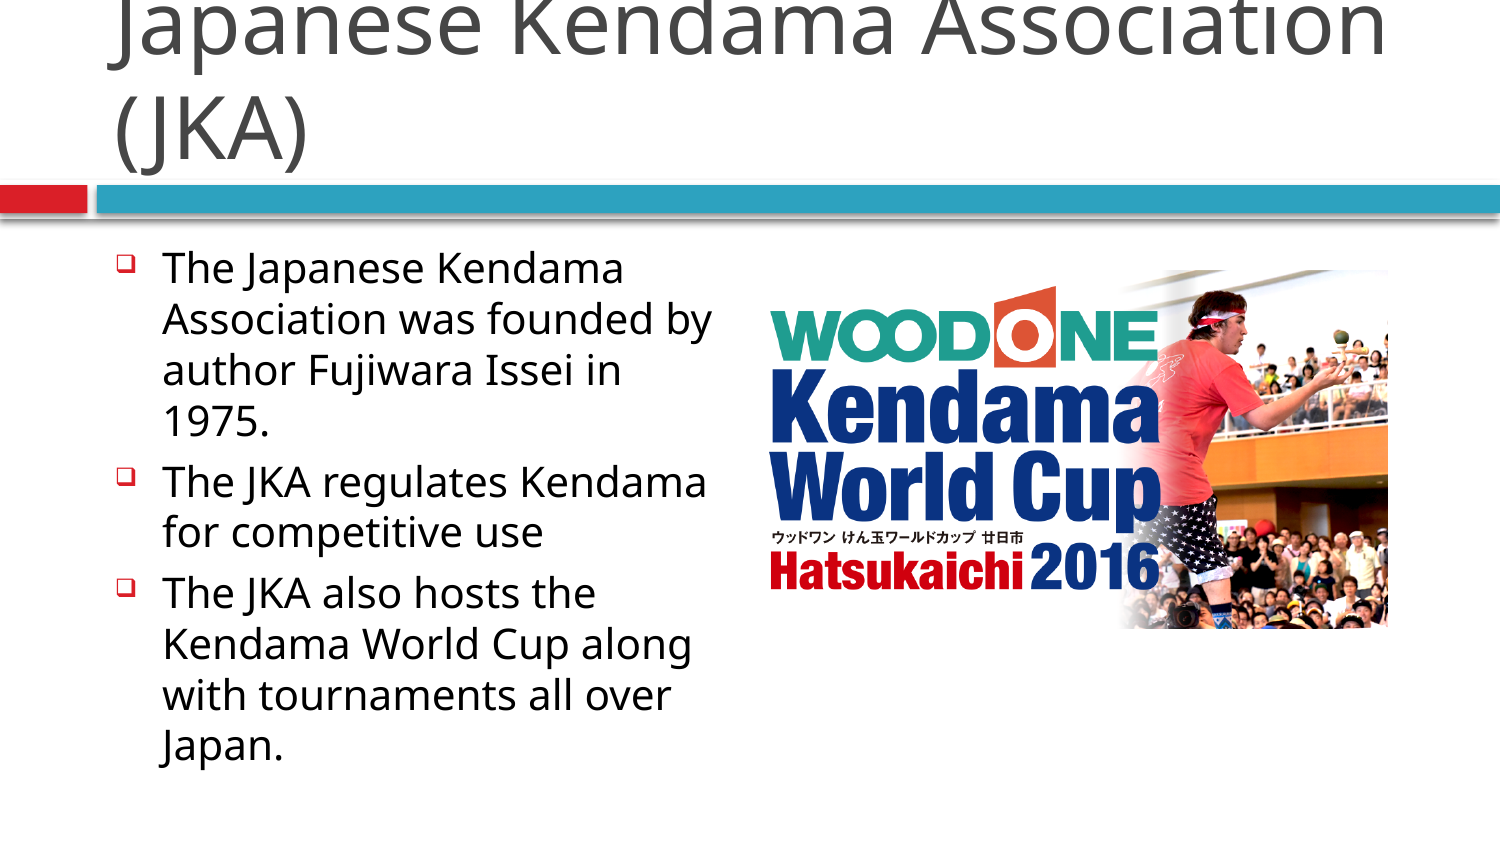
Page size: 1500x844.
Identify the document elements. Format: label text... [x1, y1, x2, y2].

picture [737, 270, 1388, 629]
title Japanese Kendama Association (JKA) [99, 19, 1438, 185]
list The Japanese Kendama Association was founded by author Fujiwara Issei in 1975. The JKA regulates Kendama for competitive use The JKA also hosts the Kendama World Cup along with tournaments all over Japan. [99, 234, 750, 785]
